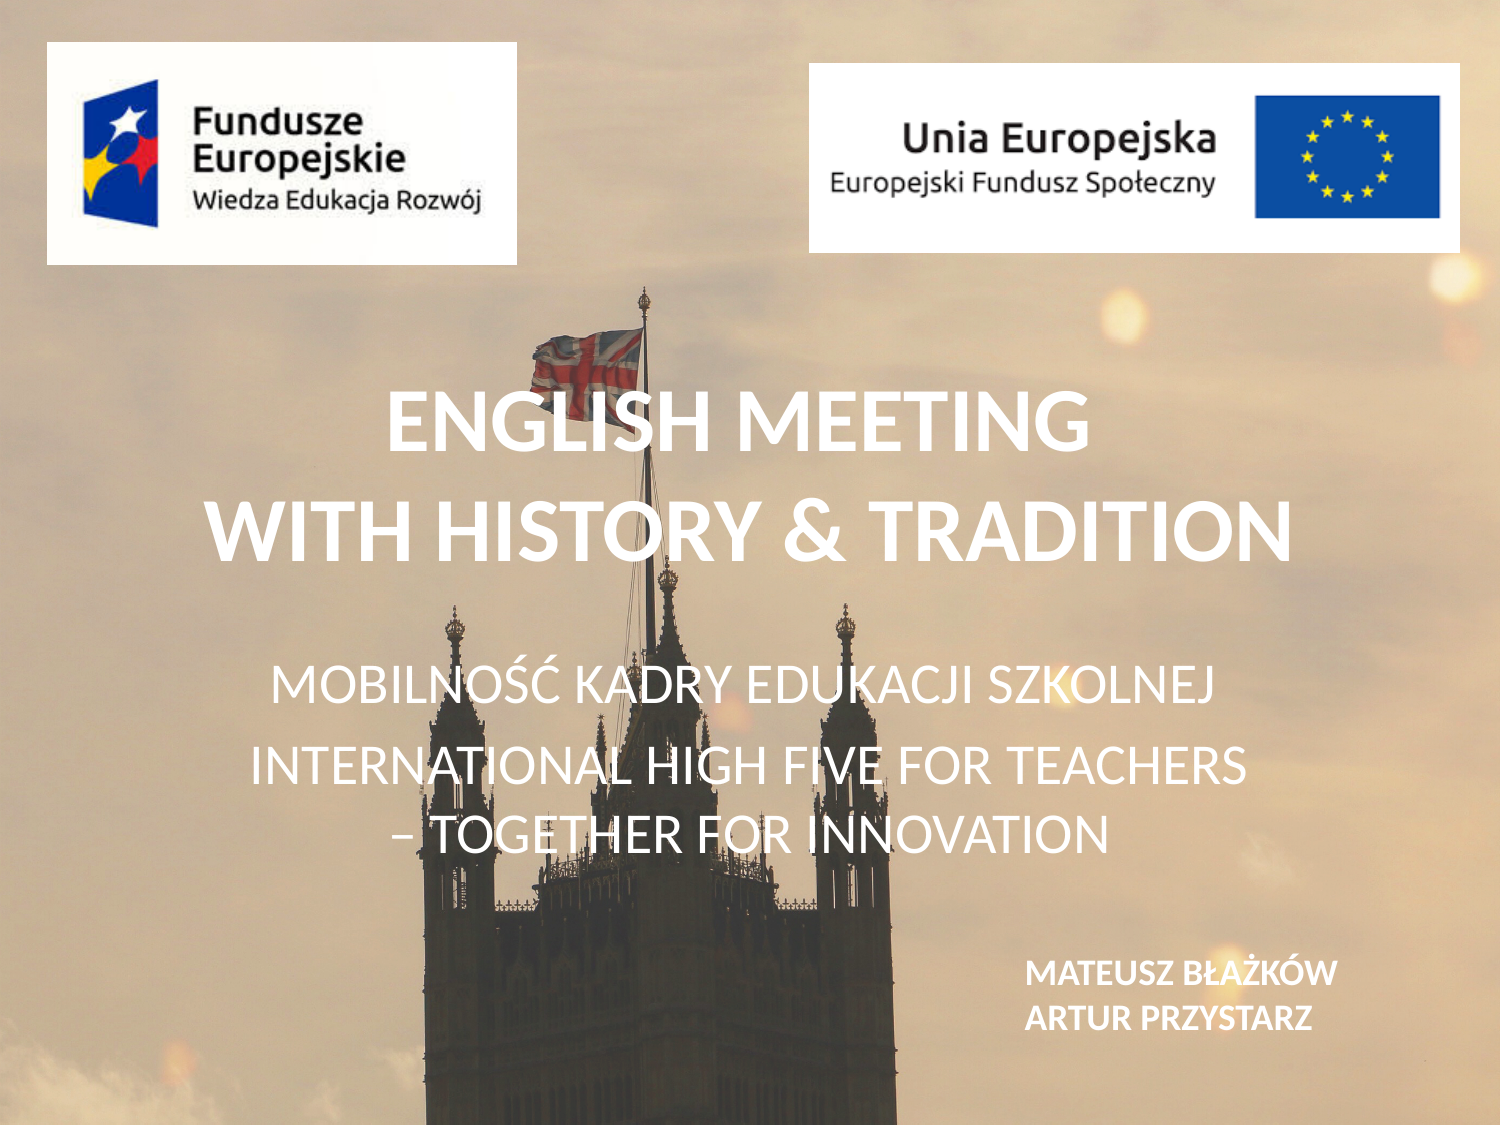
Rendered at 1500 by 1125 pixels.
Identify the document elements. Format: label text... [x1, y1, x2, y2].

picture [47, 42, 517, 265]
picture [808, 63, 1460, 253]
title ENGLISH MEETING WITH HISTORY & TRADITION [112, 349, 1388, 591]
text_box MATEUSZ BŁAŻKÓW ARTUR PRZYSTARZ [1009, 940, 1459, 1046]
subtitle MOBILNOŚĆ KADRY EDUKACJI SZKOLNEJ INTERNATIONAL HIGH FIVE FOR TEACHERS – TOGETHER FOR INNOVATION [225, 637, 1275, 925]
